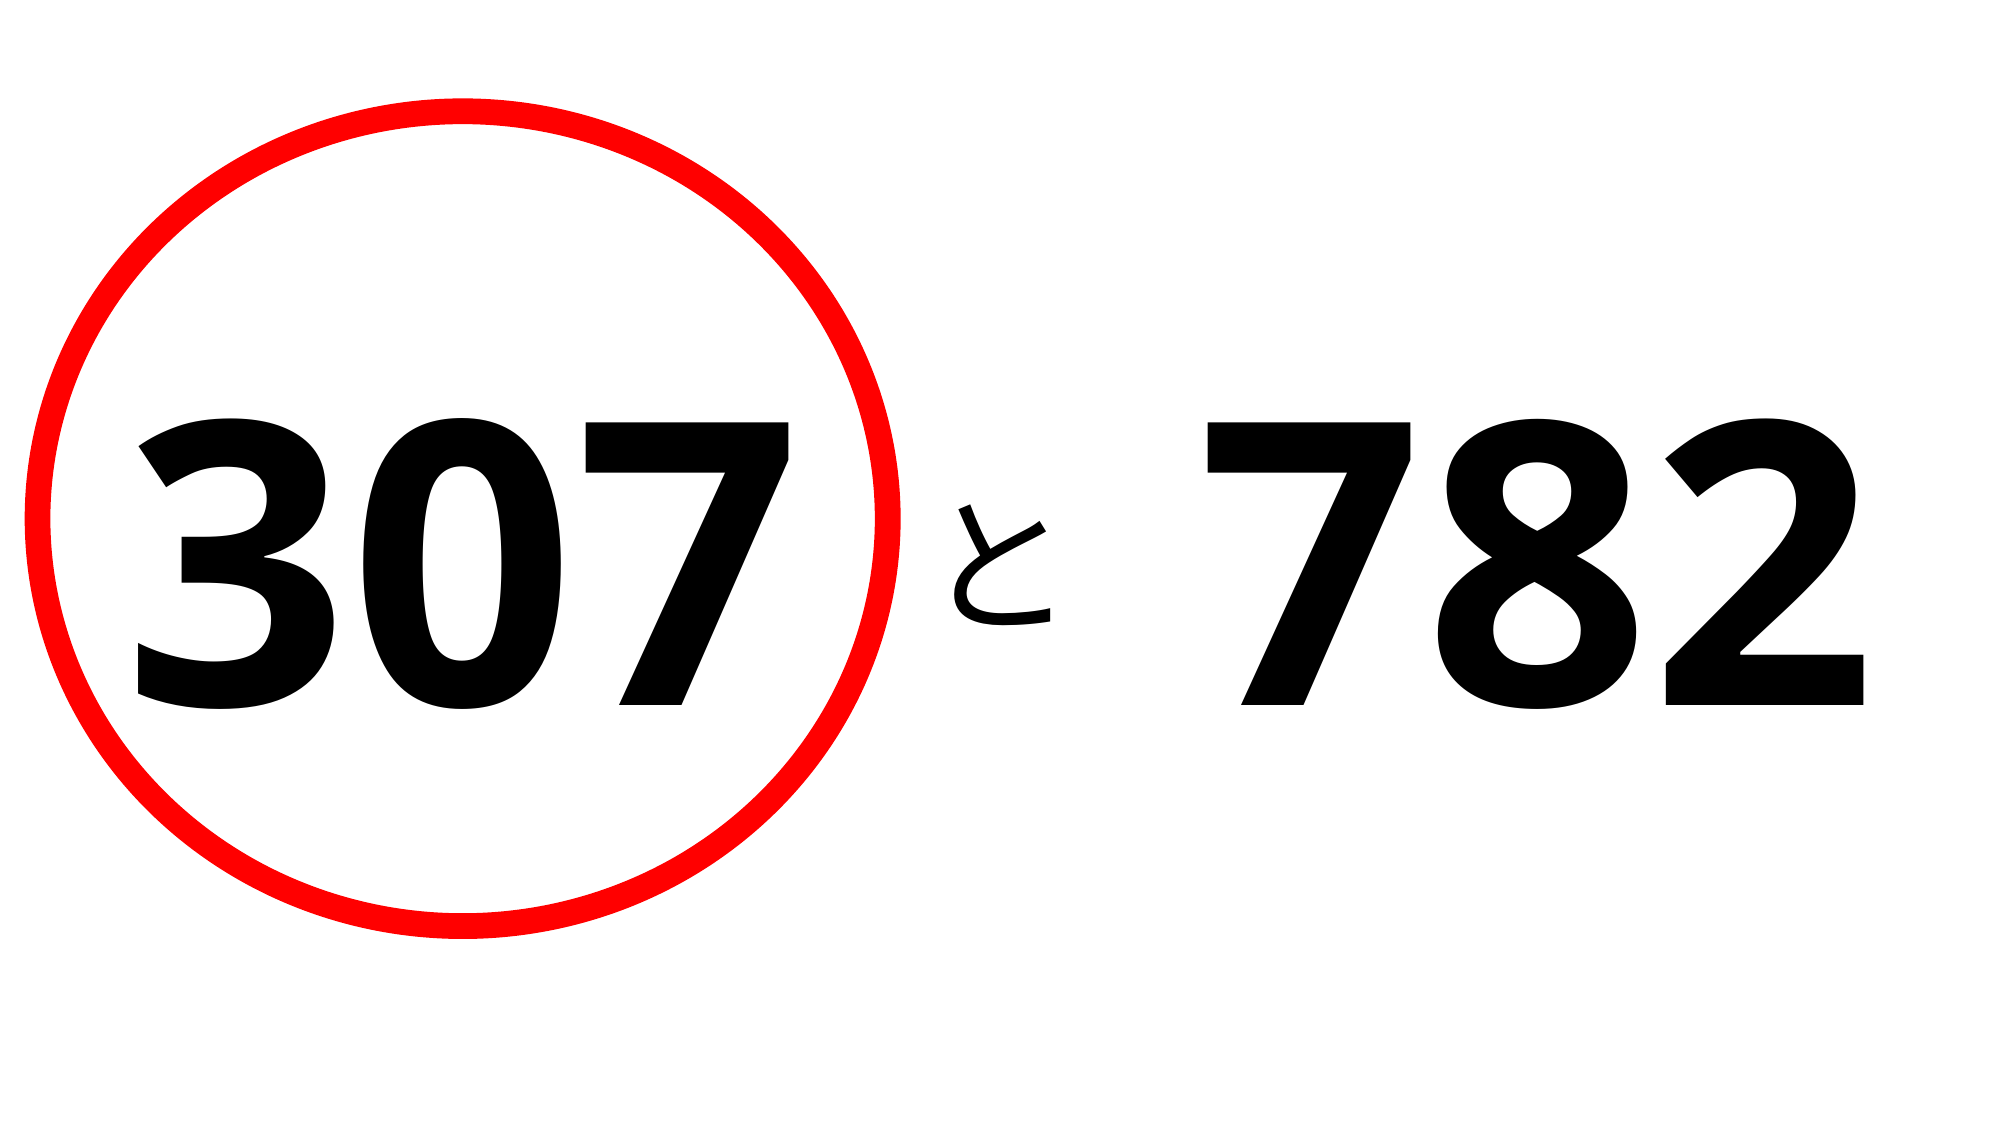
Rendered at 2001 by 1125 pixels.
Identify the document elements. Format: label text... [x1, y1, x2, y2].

text_box と [910, 463, 1090, 659]
text_box [23, 97, 902, 941]
text_box 307 [108, 302, 817, 793]
text_box 782 [1182, 302, 1892, 793]
